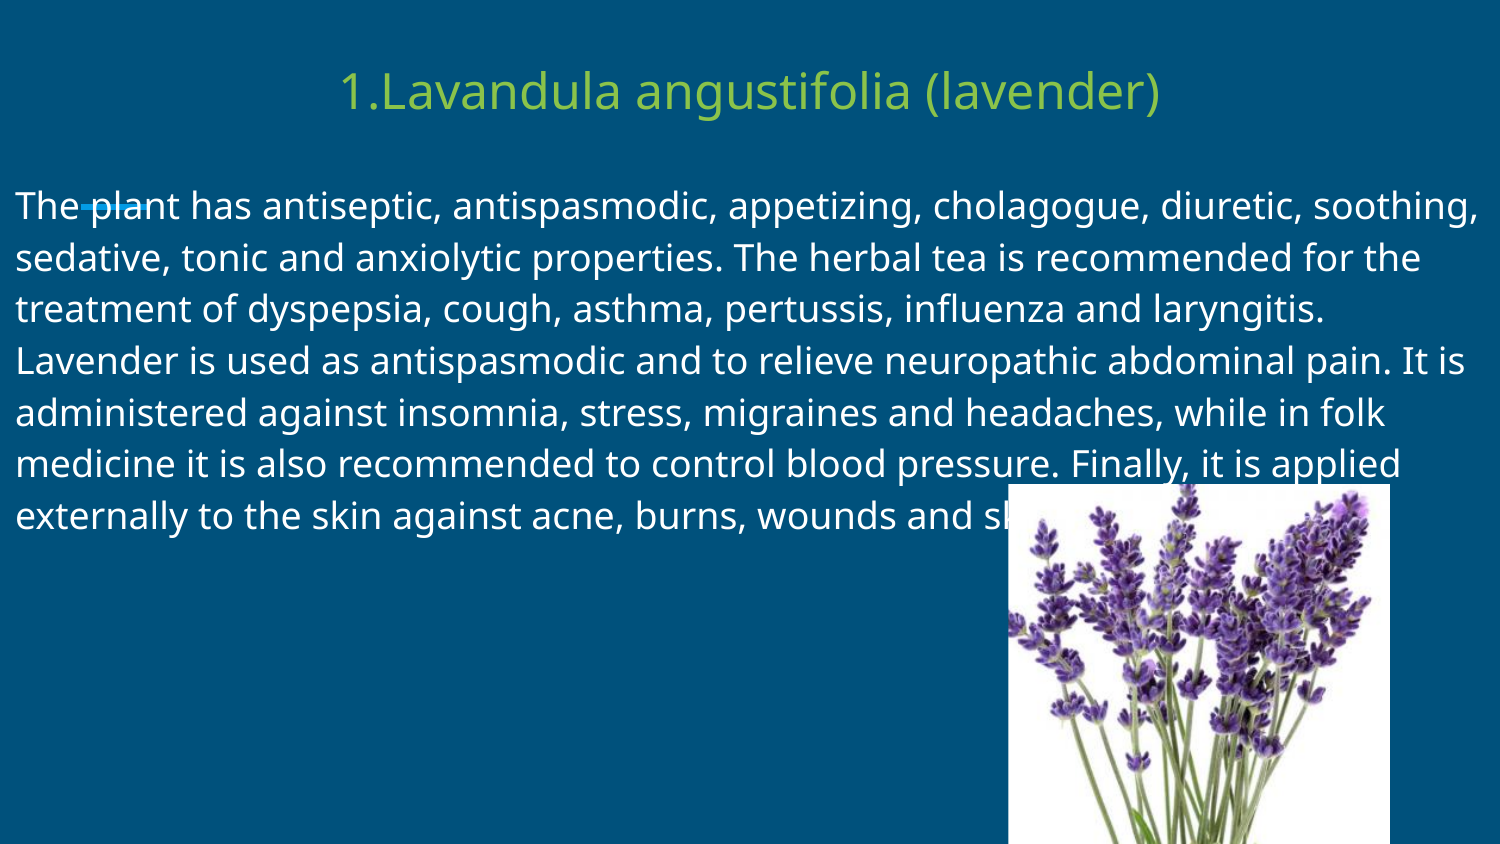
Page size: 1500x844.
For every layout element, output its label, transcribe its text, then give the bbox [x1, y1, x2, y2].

title 1.Lavandula angustifolia (lavender) [63, 22, 1437, 135]
picture [1008, 484, 1389, 844]
list The plant has antiseptic, antispasmodic, appetizing, cholagogue, diuretic, soothing, sedative, tonic and anxiolytic properties. The herbal tea is recommended for the treatment of dyspepsia, cough, asthma, pertussis, influenza and laryngitis. Lavender is used as antispasmodic and to relieve neuropathic abdominal pain. It is administered against insomnia, stress, migraines and headaches, while in folk medicine it is also recommended to control blood pressure. Finally, it is applied externally to the skin against acne, burns, wounds and skin lesions. [0, 160, 1500, 807]
